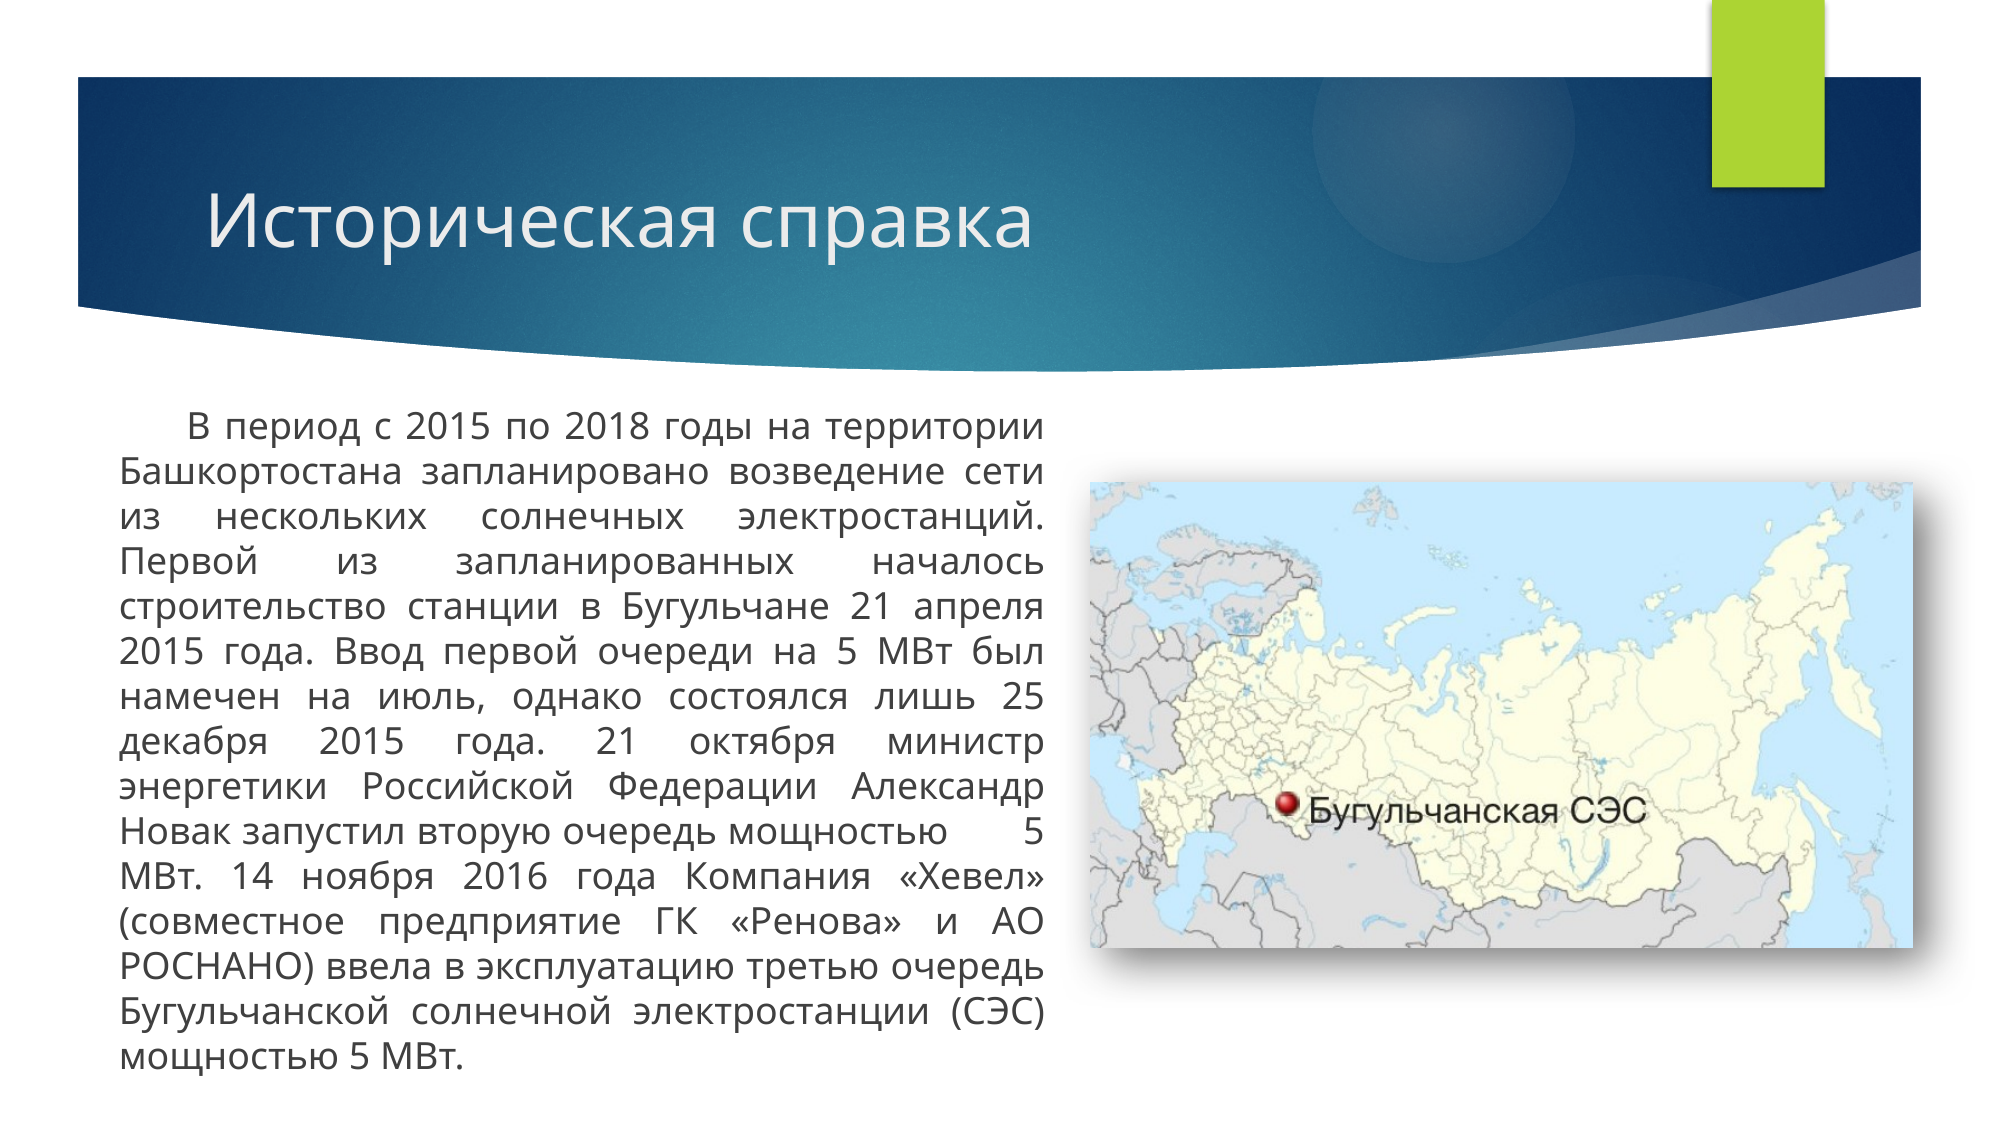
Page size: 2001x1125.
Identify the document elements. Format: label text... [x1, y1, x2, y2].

picture [1090, 482, 1914, 948]
list В период с 2015 по 2018 годы на территории Башкортостана запланировано возведение сети из нескольких солнечных электростанций. Первой из запланированных началось строительство станции в Бугульчане 21 апреля 2015 года. Ввод первой очереди на 5 МВт был намечен на июль, однако состоялся лишь 25 декабря 2015 года. 21 октября министр энергетики Российской Федерации Александр Новак запустил вторую очередь мощностью 5 МВт. 14 ноября 2016 года Компания «Хевел» (совместное предприятие ГК «Ренова» и АО РОСНАНО) ввела в эксплуатацию третью очередь Бугульчанской солнечной электростанции (СЭС) мощностью 5 МВт. [103, 394, 1061, 1095]
title Историческая справка [189, 159, 1627, 276]
